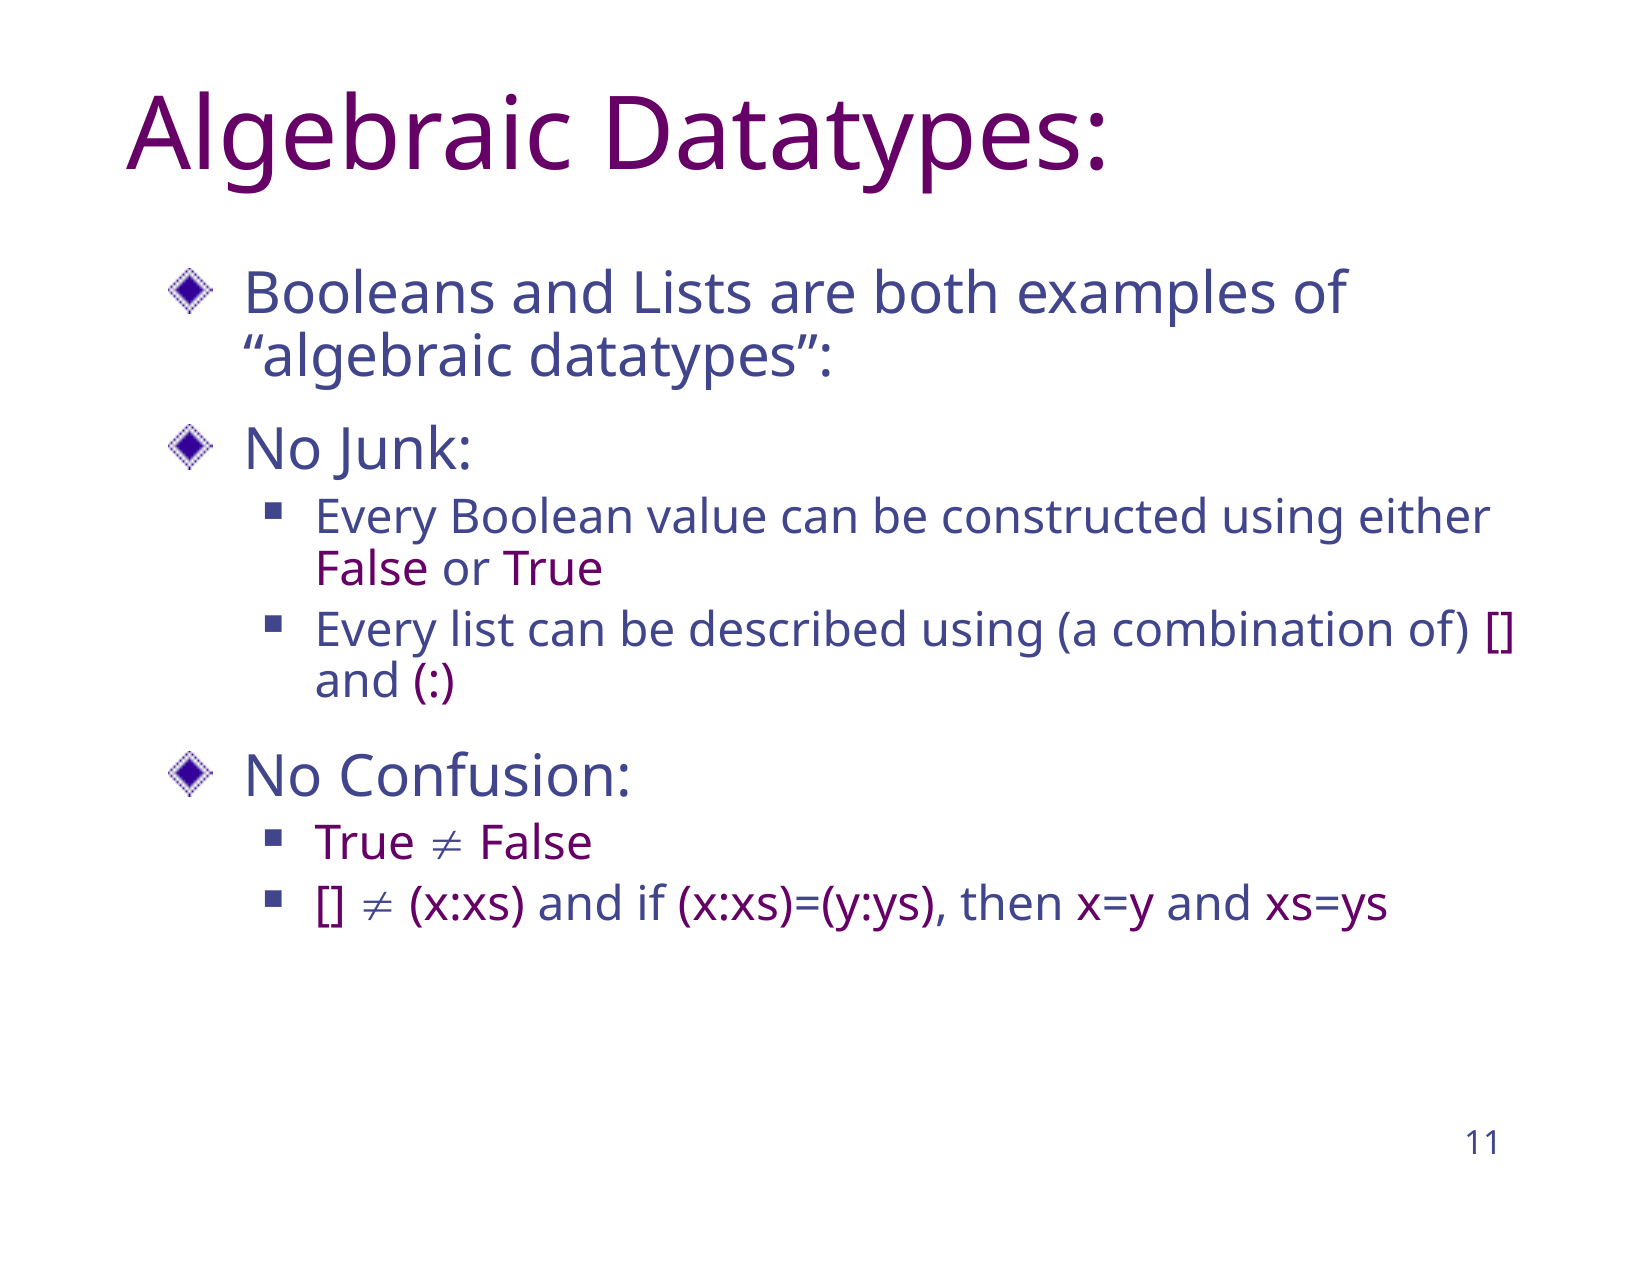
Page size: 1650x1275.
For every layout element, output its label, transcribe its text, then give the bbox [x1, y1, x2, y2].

picture [168, 424, 213, 470]
picture [168, 751, 213, 797]
picture [168, 268, 213, 314]
list Booleans and Lists are both examples of “algebraic datatypes”: No Junk: Every Boolean value can be constructed using either False or True Every list can be described using (a combination of) [] and (:) No Confusion: True  False []  (x:xs) and if (x:xs)=(y:ys), then x=y and xs=ys [151, 254, 1554, 1120]
slide_number 11 [1174, 1120, 1519, 1176]
title Algebraic Datatypes: [109, 56, 1513, 199]
